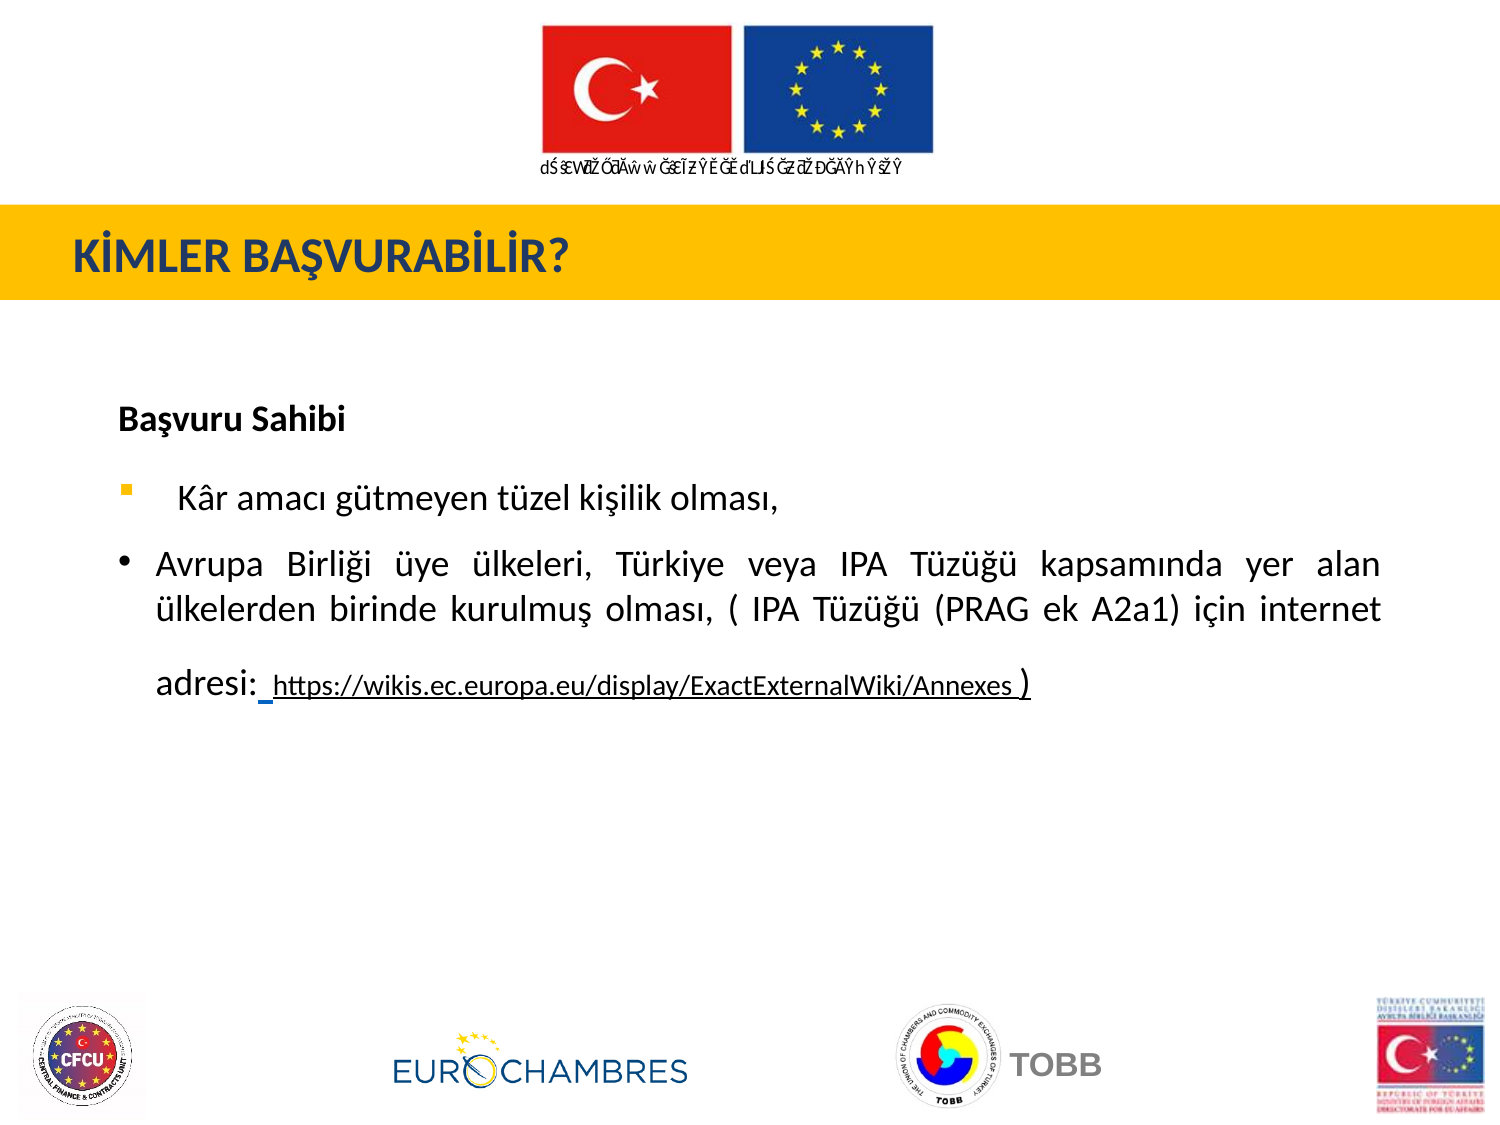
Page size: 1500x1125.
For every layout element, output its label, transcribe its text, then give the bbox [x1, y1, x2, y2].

picture [18, 991, 146, 1120]
picture [894, 1003, 1002, 1109]
picture [1376, 997, 1485, 1114]
picture [540, 22, 935, 155]
picture [394, 1019, 687, 1101]
text_box KİMLER BAŞVURABİLİR? [0, 204, 1500, 300]
list Başvuru Sahibi Kâr amacı gütmeyen tüzel kişilik olması, Avrupa Birliği üye ülkeleri, Türkiye veya IPA Tüzüğü kapsamında yer alan ülkelerden birinde kurulmuş olması, ( IPA Tüzüğü (PRAG ek A2a1) için internet adresi: https://wikis.ec.europa.eu/display/ExactExternalWiki/Annexes ) [103, 321, 1397, 823]
